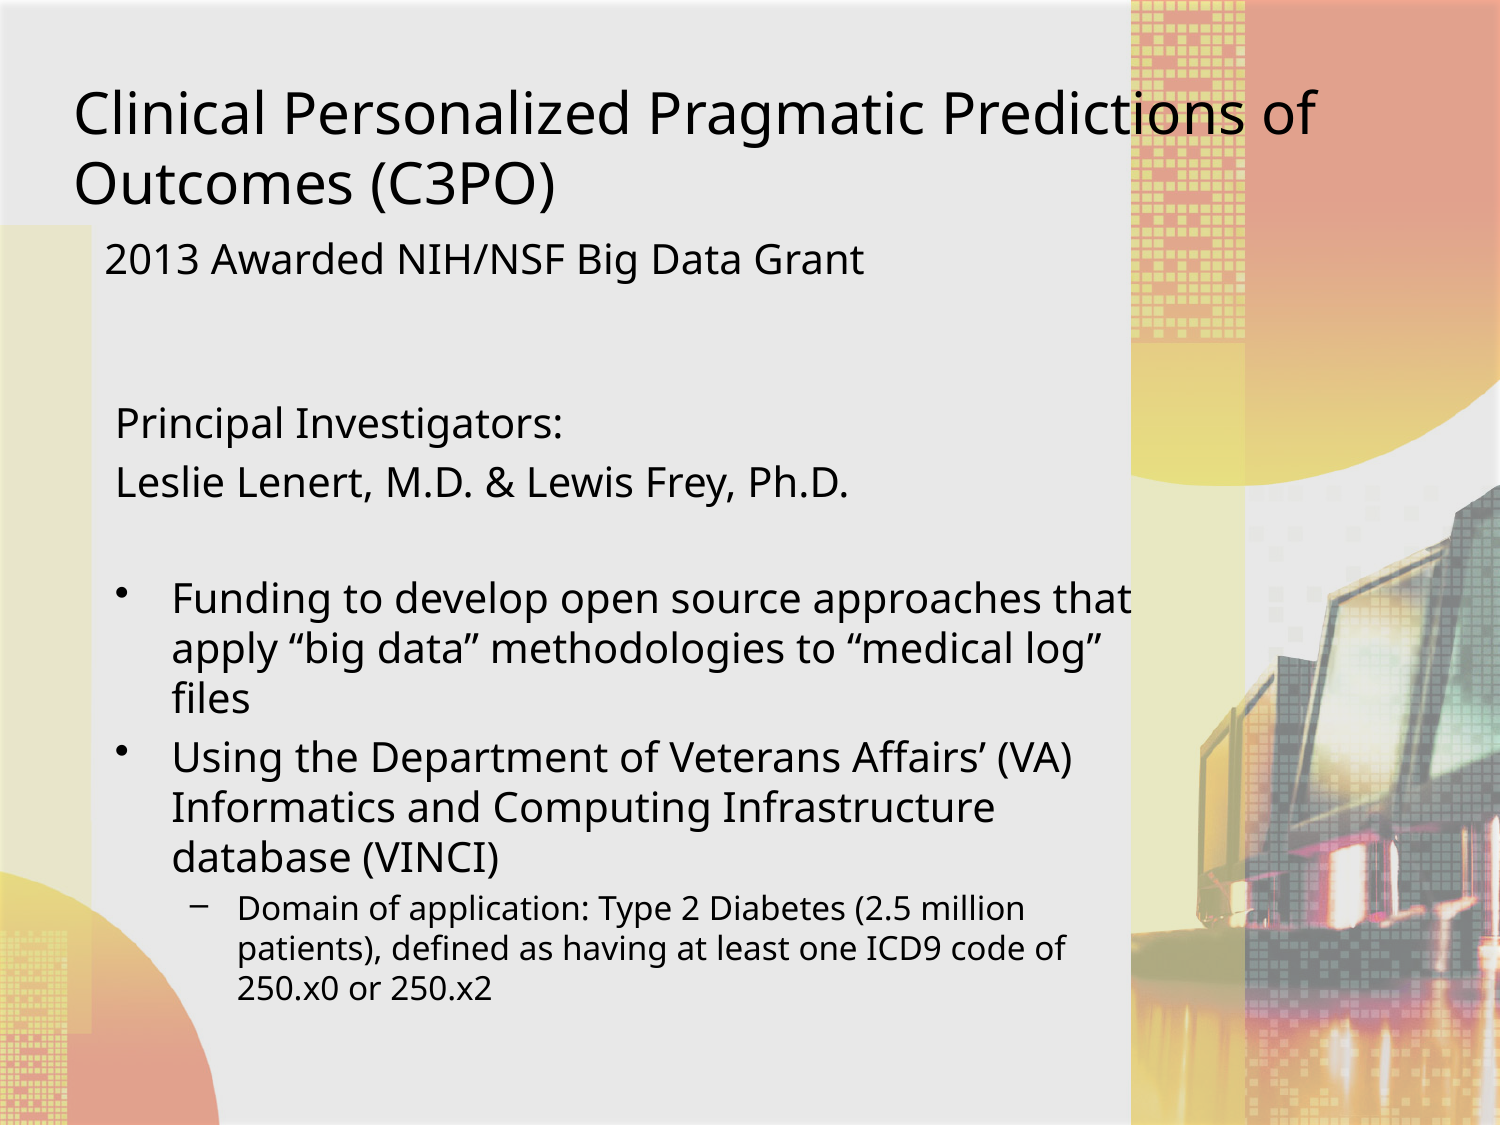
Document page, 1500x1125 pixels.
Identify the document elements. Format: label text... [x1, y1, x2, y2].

title Clinical Personalized Pragmatic Predictions of Outcomes (C3PO) 2013 Awarded NIH/NSF Big Data Grant [58, 51, 1356, 311]
list Principal Investigators: Leslie Lenert, M.D. & Lewis Frey, Ph.D. Funding to develop open source approaches that apply “big data” methodologies to “medical log” files Using the Department of Veterans Affairs’ (VA) Informatics and Computing Infrastructure database (VINCI) Domain of application: Type 2 Diabetes (2.5 million patients), defined as having at least one ICD9 code of 250.x0 or 250.x2 [99, 389, 1150, 1084]
